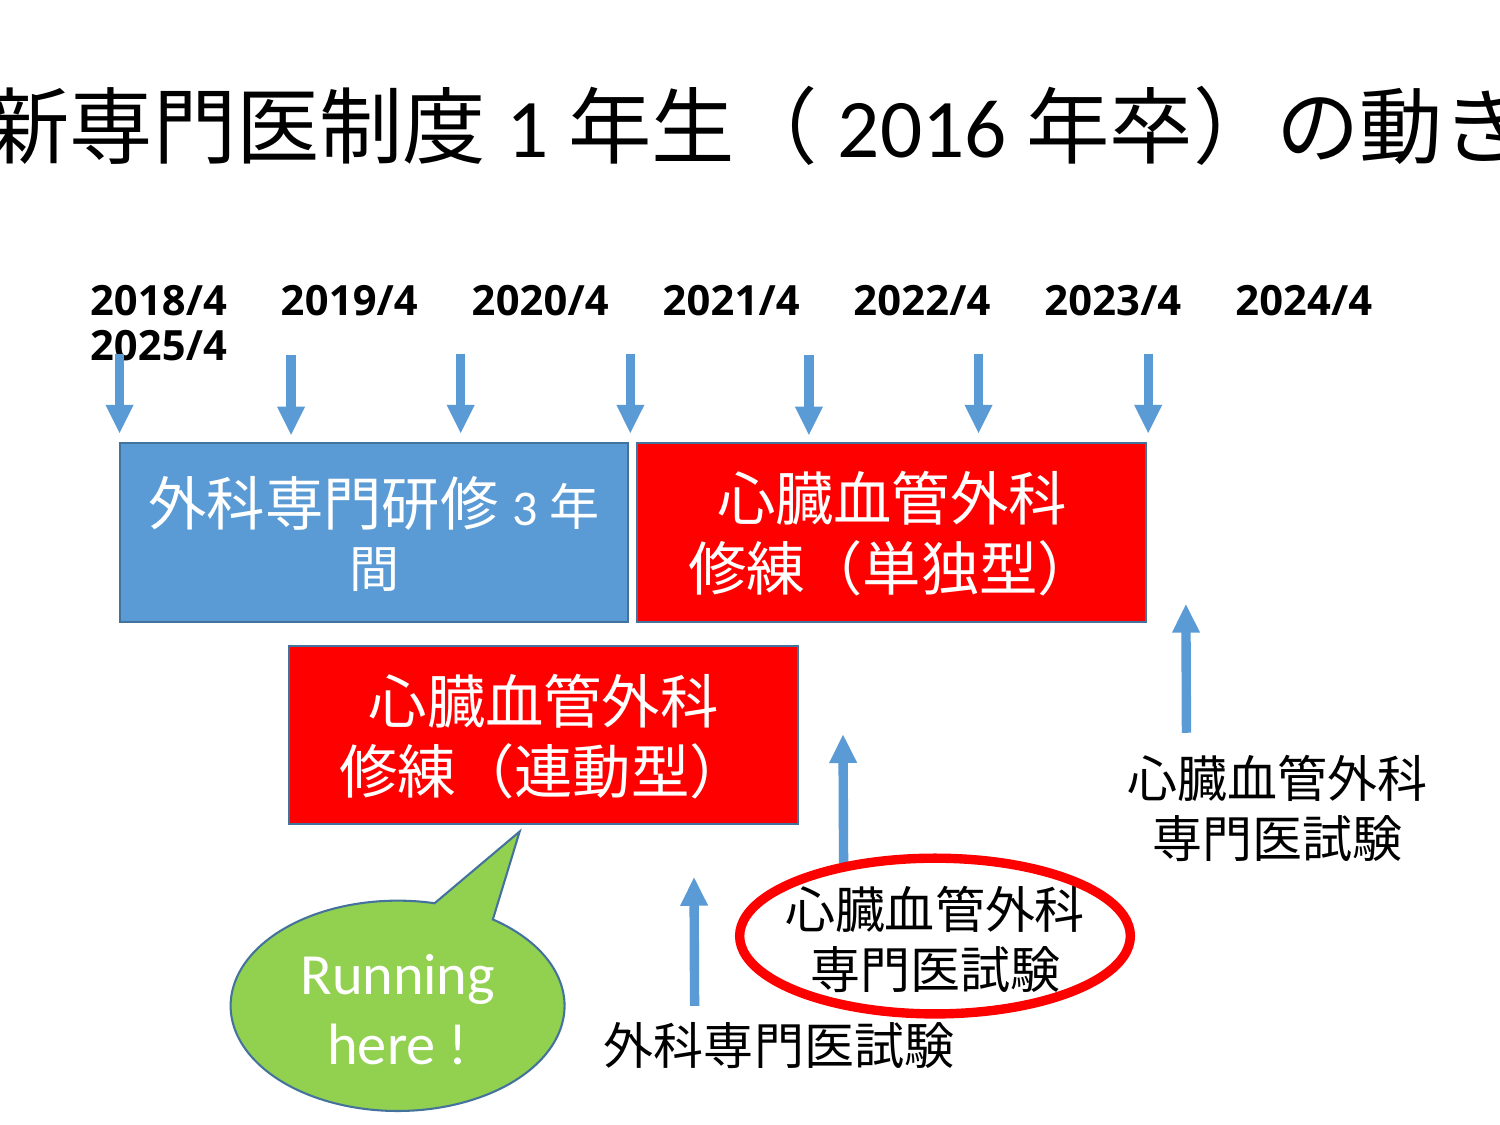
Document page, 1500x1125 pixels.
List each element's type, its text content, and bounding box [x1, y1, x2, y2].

text_box 新専門医制度1年生（2016年卒）の動き [0, 66, 1500, 182]
title 2018/4 2019/4 2020/4 2021/4 2022/4 2023/4 2024/4 2025/4 [75, 215, 1461, 433]
text_box 外科専門医試験 [589, 1007, 969, 1082]
text_box 心臓血管外科 専門医試験 [1031, 980, 1100, 1006]
text_box 心臓血管外科 修練（連動型） [288, 645, 799, 825]
text_box 心臓血管外科 専門医試験 [770, 980, 839, 1006]
text_box 心臓血管外科 修練（単独型） [636, 442, 1147, 623]
text_box Running here ! [229, 828, 566, 1113]
text_box 心臓血管外科 専門医試験 [1112, 740, 1443, 876]
text_box 心臓血管外科 専門医試験 [770, 870, 823, 892]
text_box 外科専門研修3年間 [119, 442, 629, 623]
text_box [738, 857, 1132, 1015]
text_box 心臓血管外科 専門医試験 [1047, 870, 1100, 892]
